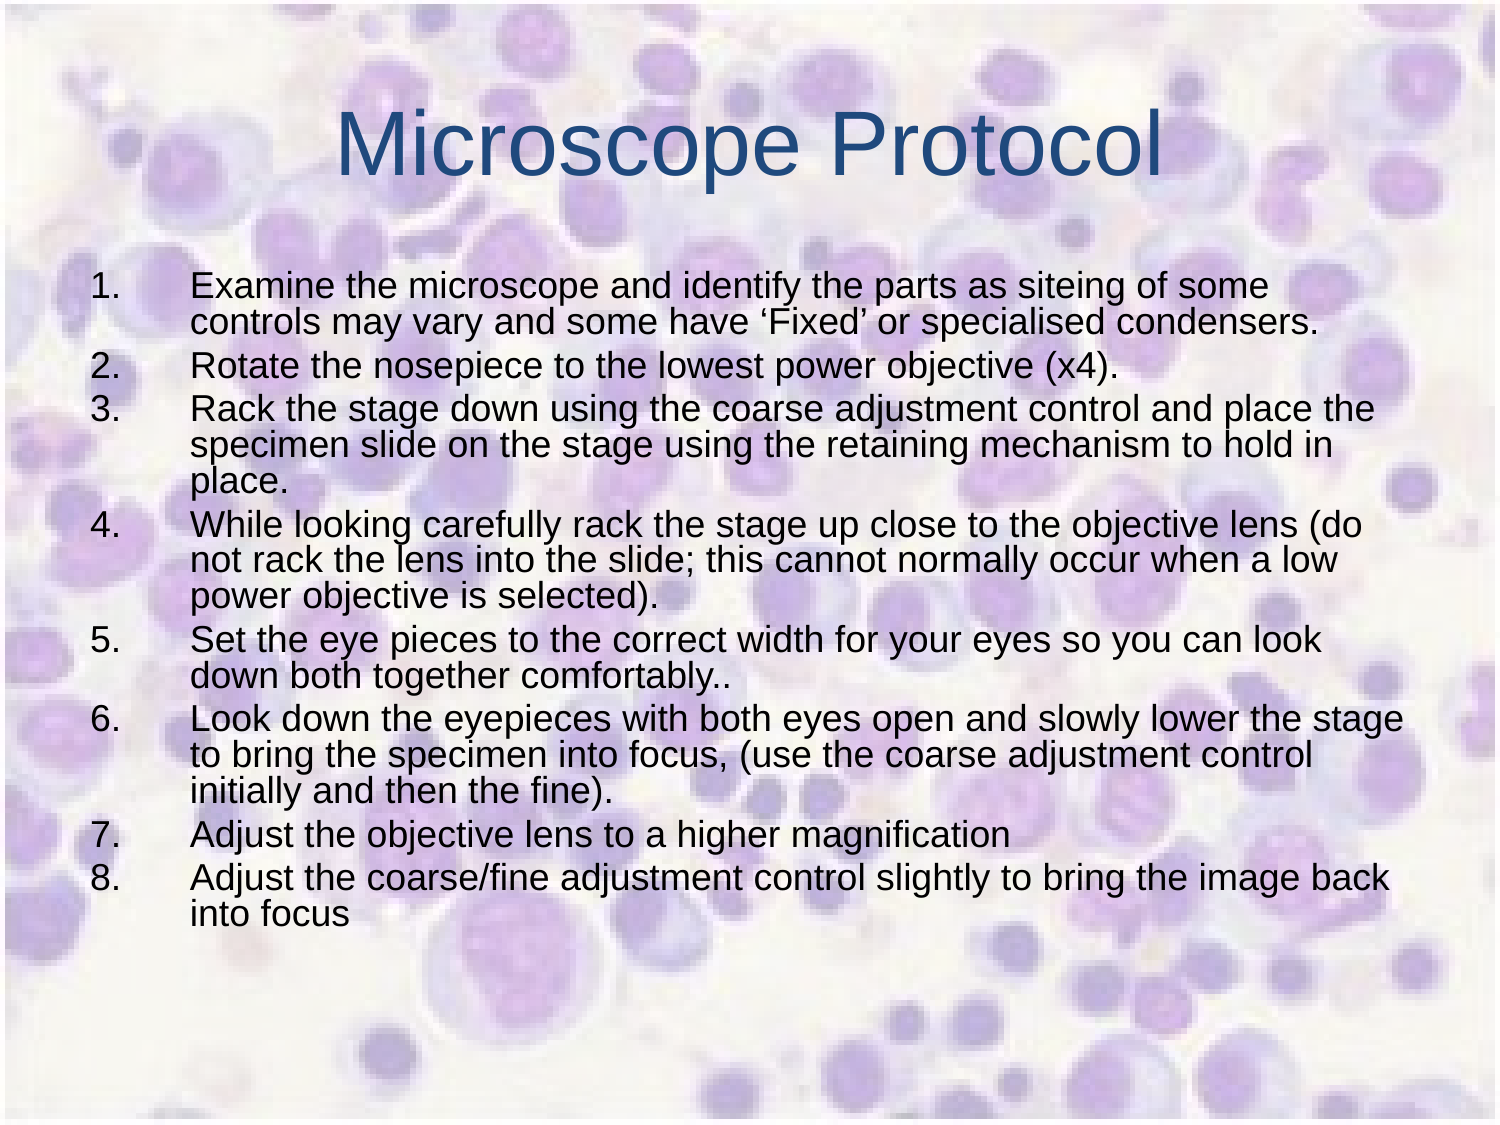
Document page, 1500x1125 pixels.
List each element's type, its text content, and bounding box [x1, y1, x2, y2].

list Examine the microscope and identify the parts as siteing of some controls may vary and some have ‘Fixed’ or specialised condensers. Rotate the nosepiece to the lowest power objective (x4). Rack the stage down using the coarse adjustment control and place the specimen slide on the stage using the retaining mechanism to hold in place. While looking carefully rack the stage up close to the objective lens (do not rack the lens into the slide; this cannot normally occur when a low power objective is selected). Set the eye pieces to the correct width for your eyes so you can look down both together comfortably.. Look down the eyepieces with both eyes open and slowly lower the stage to bring the specimen into focus, (use the coarse adjustment control initially and then the fine). Adjust the objective lens to a higher magnification Adjust the coarse/fine adjustment control slightly to bring the image back into focus [74, 262, 1426, 1006]
title Microscope Protocol [74, 44, 1426, 233]
